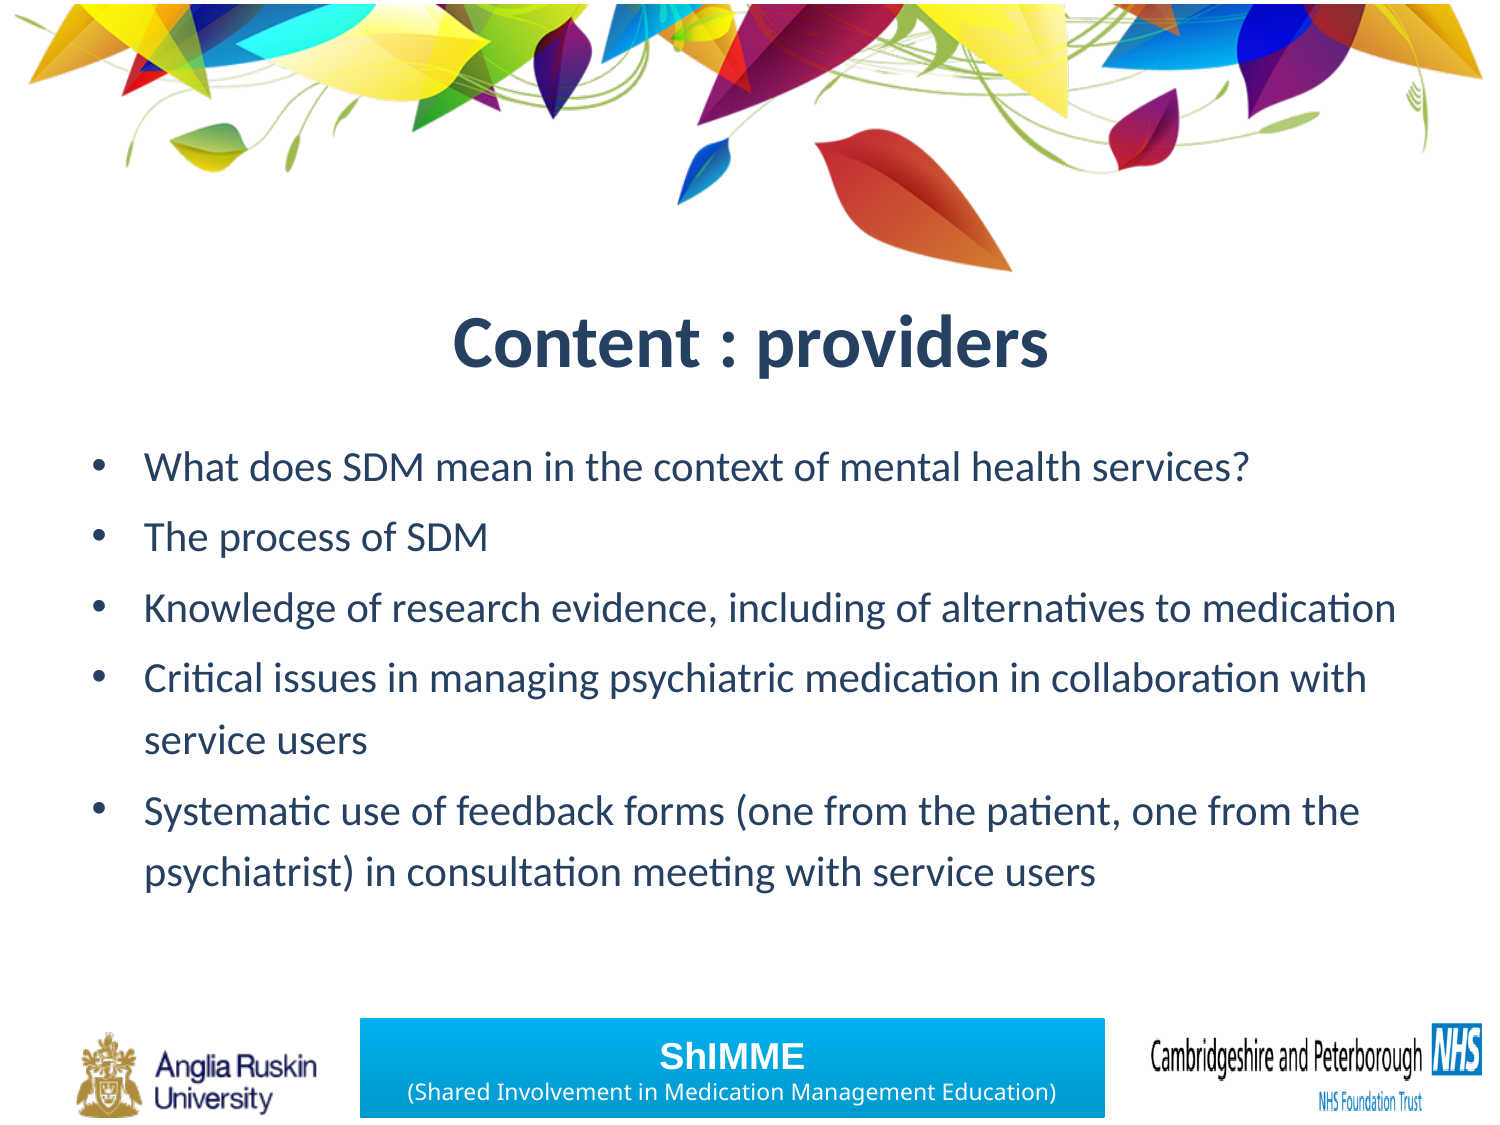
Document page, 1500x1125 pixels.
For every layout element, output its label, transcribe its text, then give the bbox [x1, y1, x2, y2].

title Content : providers [76, 243, 1427, 420]
picture [660, 4, 667, 23]
picture [0, 4, 1500, 279]
picture [1151, 1023, 1482, 1111]
picture [76, 1018, 334, 1118]
list What does SDM mean in the context of mental health services? The process of SDM Knowledge of research evidence, including of alternatives to medication Critical issues in managing psychiatric medication in collaboration with service users Systematic use of feedback forms (one from the patient, one from the psychiatrist) in consultation meeting with service users [76, 420, 1427, 970]
